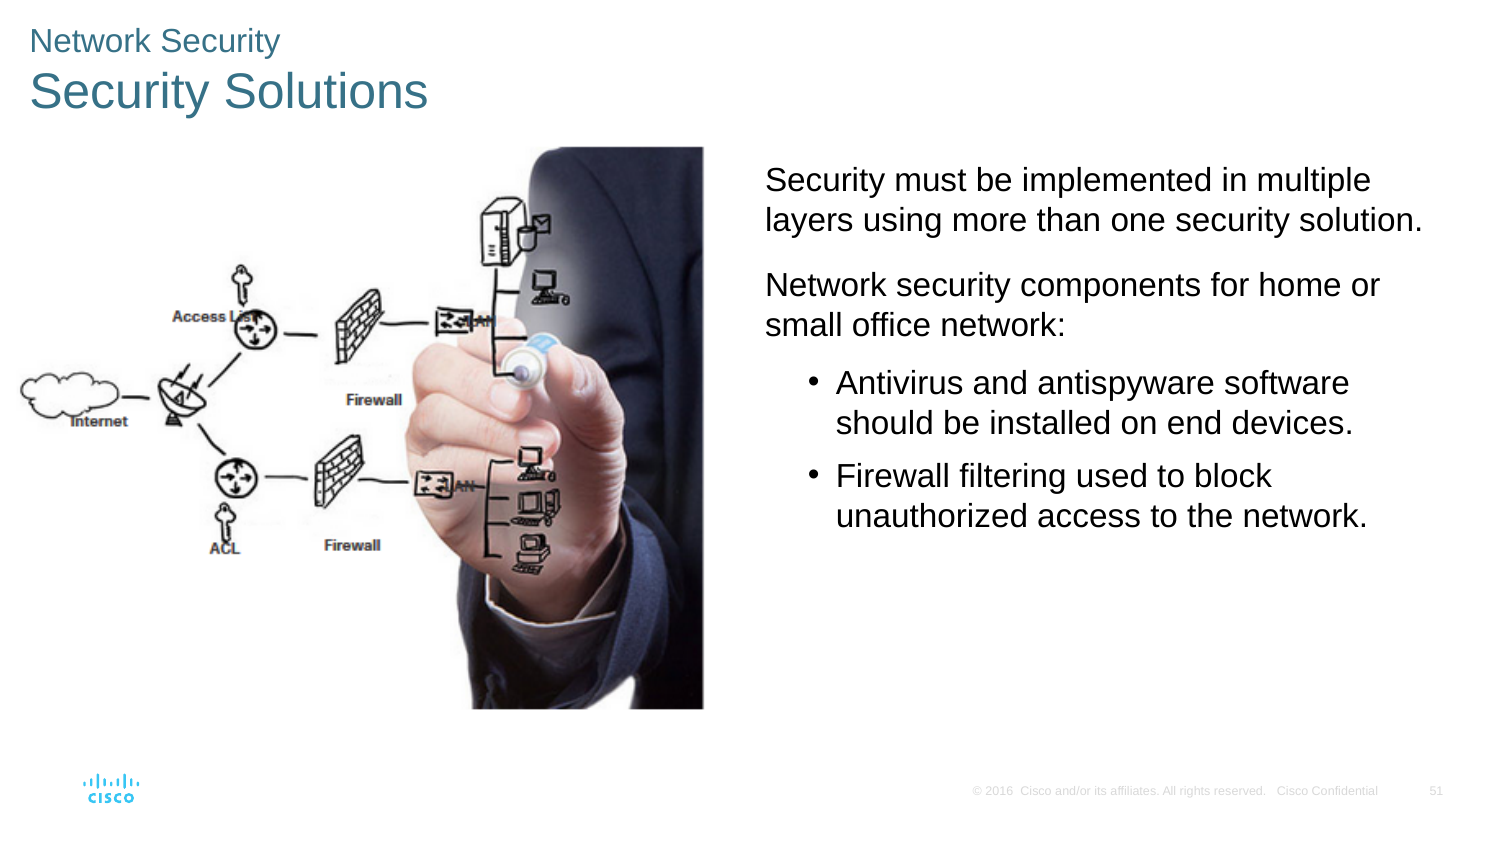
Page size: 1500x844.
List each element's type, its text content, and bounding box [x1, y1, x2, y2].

picture [14, 144, 714, 722]
list Security must be implemented in multiple layers using more than one security solution. Network security components for home or small office network: Antivirus and antispyware software should be installed on end devices. Firewall filtering used to block unauthorized access to the network. [750, 150, 1474, 662]
title Network Security Security Solutions [14, 6, 714, 131]
